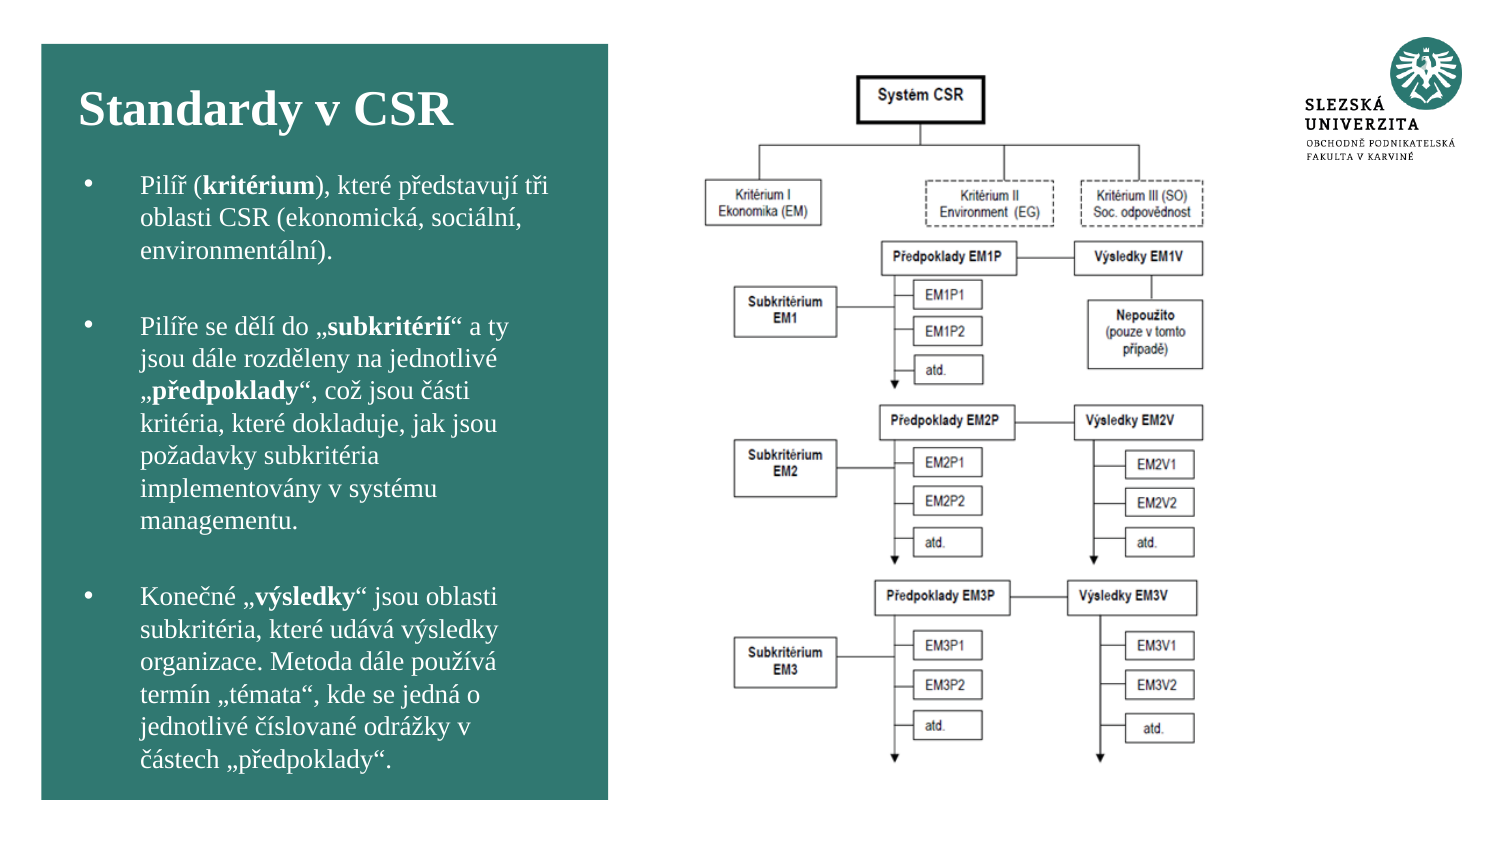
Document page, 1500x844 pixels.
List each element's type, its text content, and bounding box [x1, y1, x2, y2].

text_box Standardy v CSR [63, 67, 586, 245]
text_box [39, 42, 610, 802]
picture [1304, 36, 1463, 160]
picture [697, 67, 1217, 768]
text_box Pilíř (kritérium), které představují tři oblasti CSR (ekonomická, sociální, environmentální). Pilíře se dělí do „subkritérií“ a ty jsou dále rozděleny na jednotlivé „předpoklady“, což jsou části kritéria, které dokladuje, jak jsou požadavky subkritéria implementovány v systému managementu. Konečné „výsledky“ jsou oblasti subkritéria, které udává výsledky organizace. Metoda dále používá termín „témata“, kde se jedná o jednotlivé číslované odrážky v částech „předpoklady“. [68, 245, 565, 800]
text_box [613, 173, 1424, 800]
